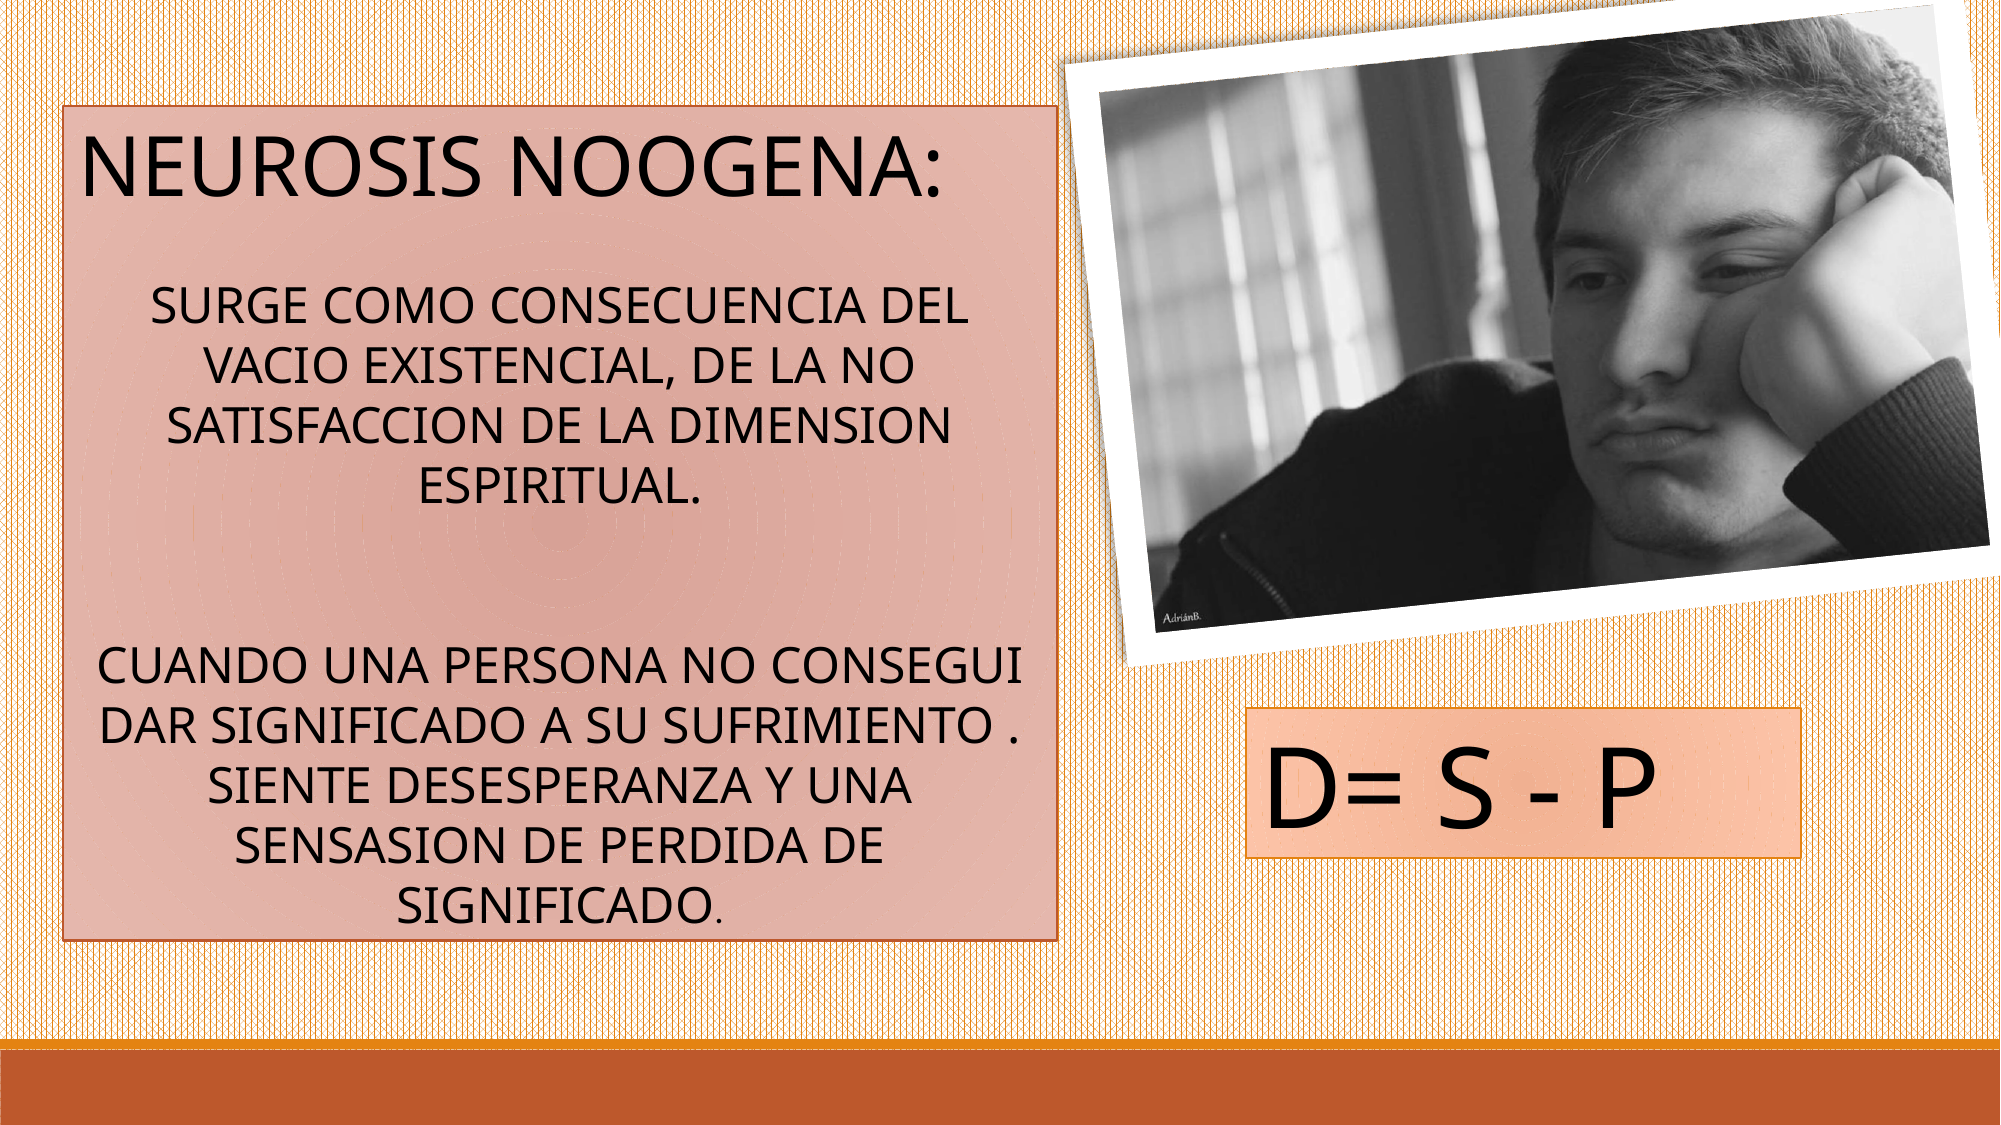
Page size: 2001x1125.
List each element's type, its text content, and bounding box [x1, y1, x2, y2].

text_box NEUROSIS NOOGENA: SURGE COMO CONSECUENCIA DEL VACIO EXISTENCIAL, DE LA NO SATISFACCION DE LA DIMENSION ESPIRITUAL. CUANDO UNA PERSONA NO CONSEGUI DAR SIGNIFICADO A SU SUFRIMIENTO . SIENTE DESESPERANZA Y UNA SENSASION DE PERDIDA DE SIGNIFICADO. [62, 105, 1058, 942]
picture [1100, 5, 1989, 632]
text_box D= S - P [1245, 707, 1802, 859]
